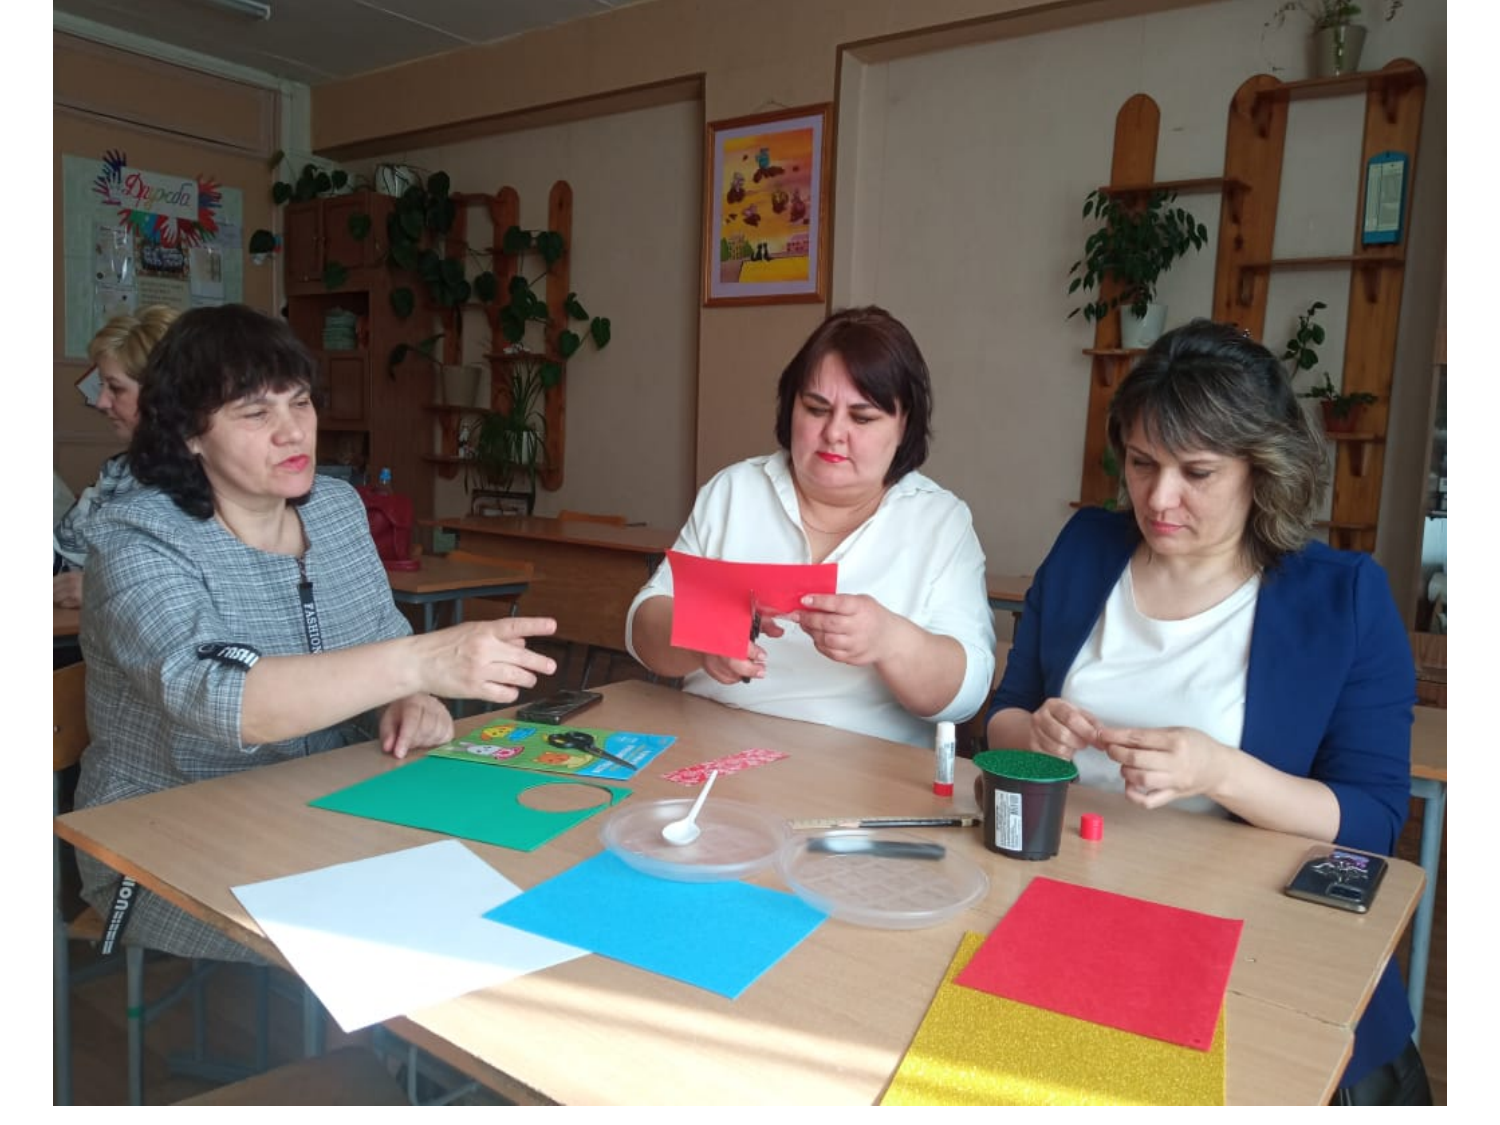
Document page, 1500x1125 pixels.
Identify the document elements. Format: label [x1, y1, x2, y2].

list [52, 0, 1448, 1107]
